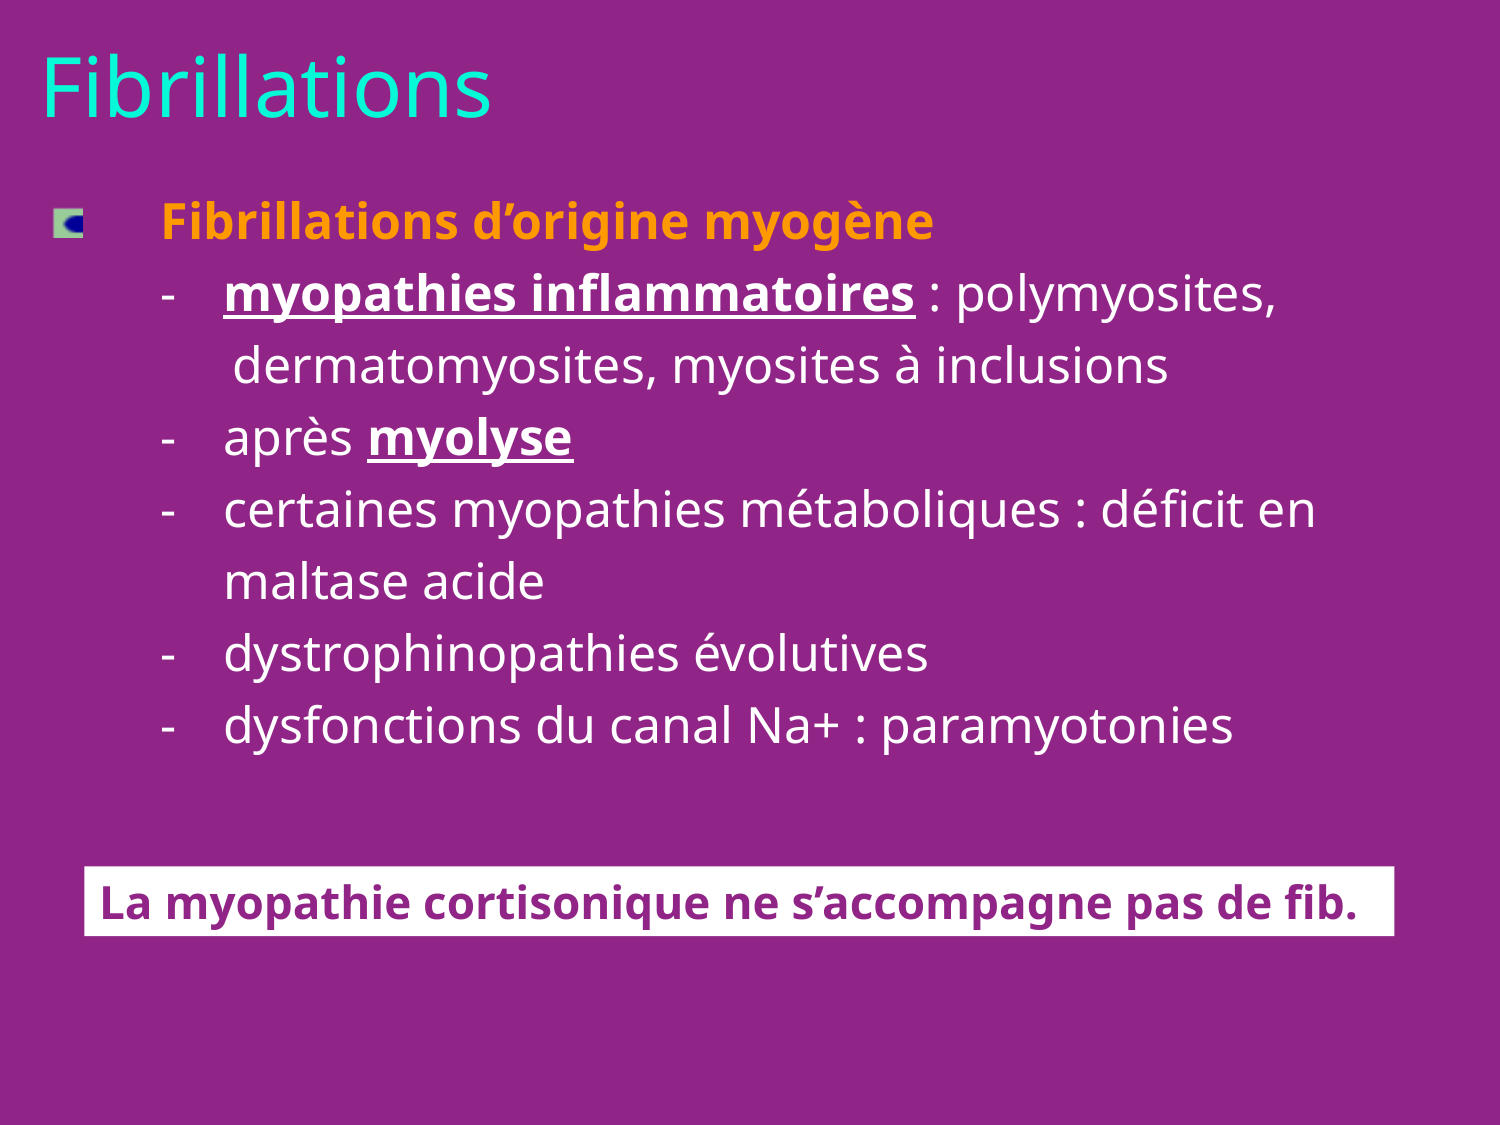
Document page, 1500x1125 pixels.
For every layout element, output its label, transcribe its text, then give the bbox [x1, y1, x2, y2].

text_box Fibrillations [24, 26, 510, 141]
text_box La myopathie cortisonique ne s’accompagne pas de fib. [84, 866, 1395, 937]
text_box Fibrillations d’origine myogène - myopathies inflammatoires : polymyosites, dermatomyosites, myosites à inclusions - après myolyse - certaines myopathies métaboliques : déficit en maltase acide - dystrophinopathies évolutives - dysfonctions du canal Na+ : paramyotonies [32, 170, 1500, 761]
picture [47, 202, 83, 238]
